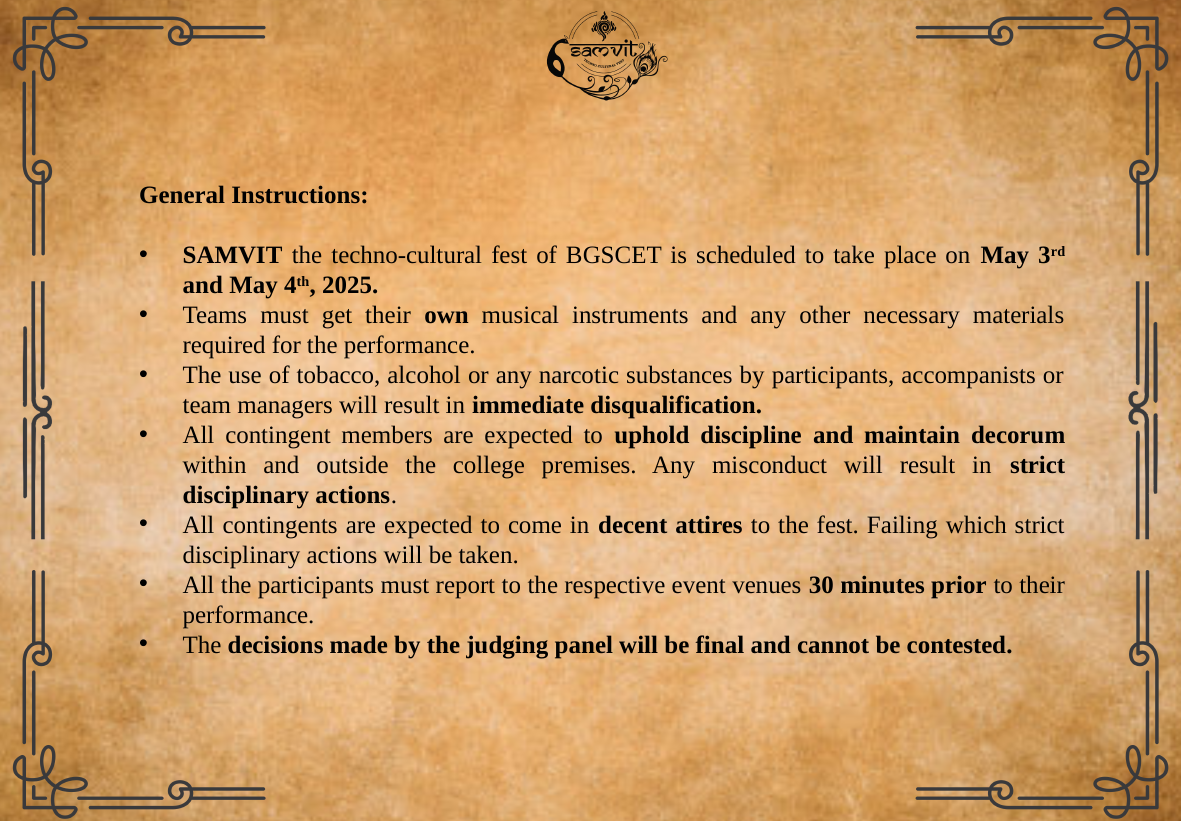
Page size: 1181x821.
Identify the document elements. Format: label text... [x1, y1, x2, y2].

text_box General Instructions: SAMVIT the techno-cultural fest of BGSCET is scheduled to take place on May 3rd and May 4th, 2025. Teams must get their own musical instruments and any other necessary materials required for the performance. The use of tobacco, alcohol or any narcotic substances by participants, accompanists or team managers will result in immediate disqualification. All contingent members are expected to uphold discipline and maintain decorum within and outside the college premises. Any misconduct will result in strict disciplinary actions. All contingents are expected to come in decent attires to the fest. Failing which strict disciplinary actions will be taken. All the participants must report to the respective event venues 30 minutes prior to their performance. The decisions made by the judging panel will be final and cannot be contested. [124, 171, 1080, 726]
picture [0, 0, 1181, 821]
